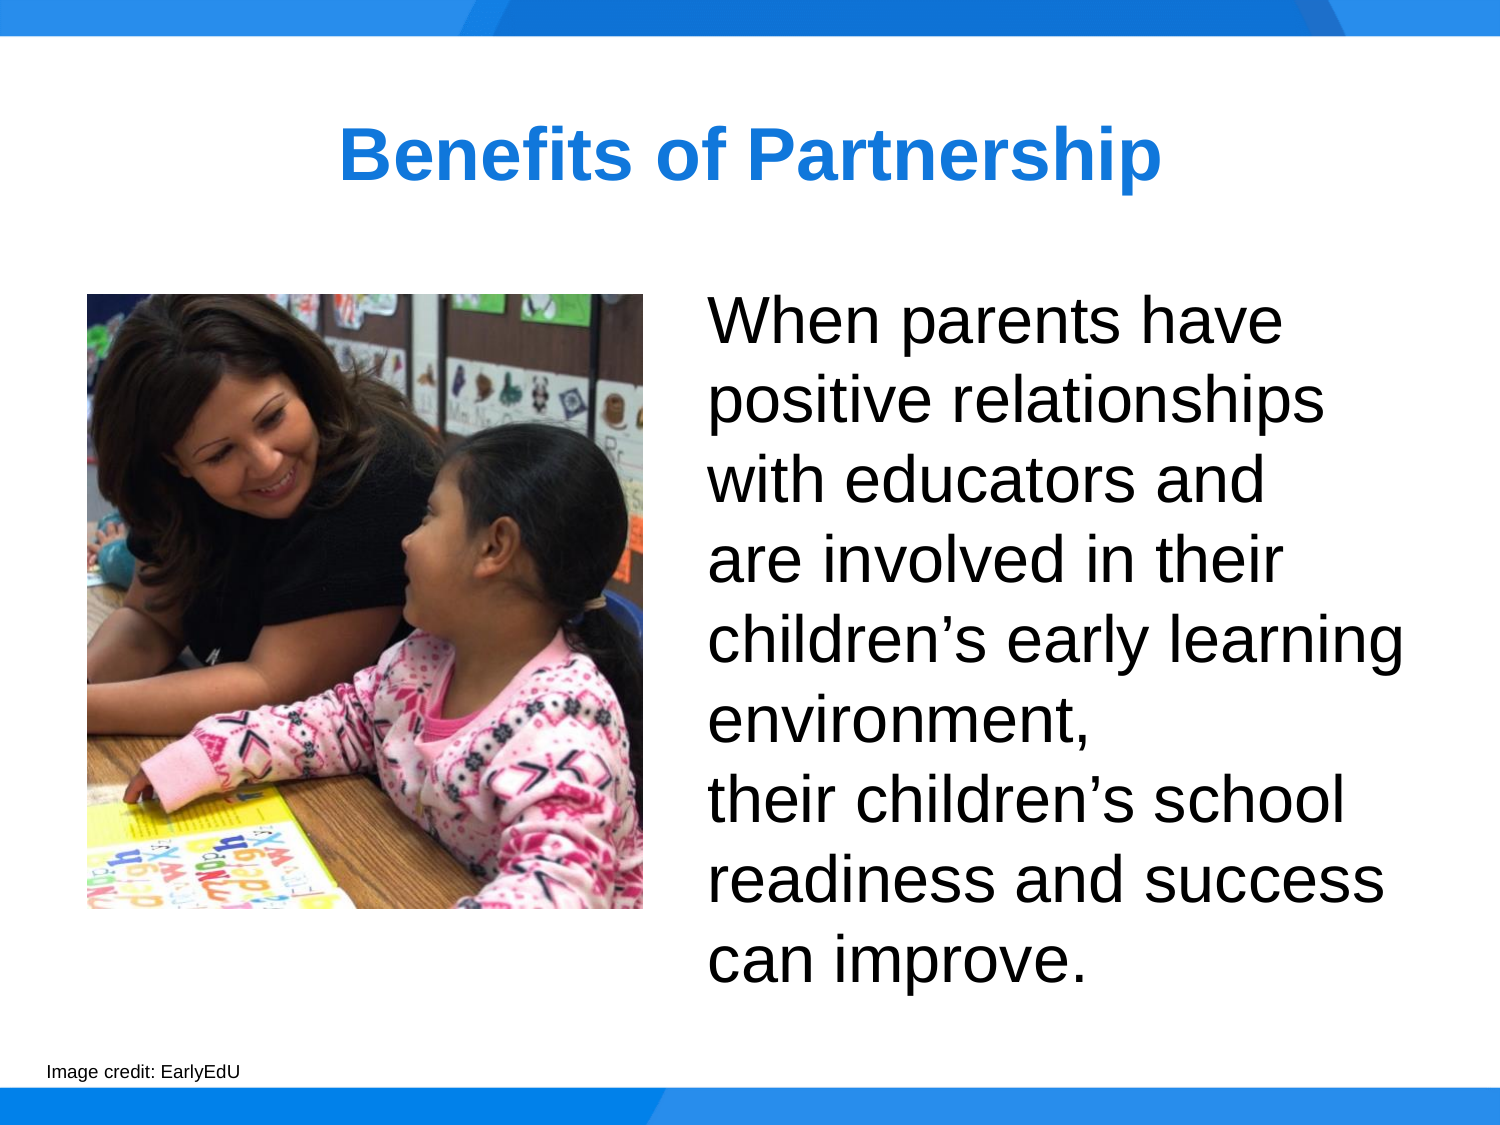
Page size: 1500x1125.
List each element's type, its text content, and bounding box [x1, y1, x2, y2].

list When parents have positive relationships with educators and are involved in their children’s early learning environment, their children’s school readiness and success can improve. [691, 268, 1427, 1012]
title Benefits of Partnership [76, 56, 1427, 245]
text_box Image credit: EarlyEdU [31, 1052, 287, 1090]
picture [0, 0, 1500, 1125]
